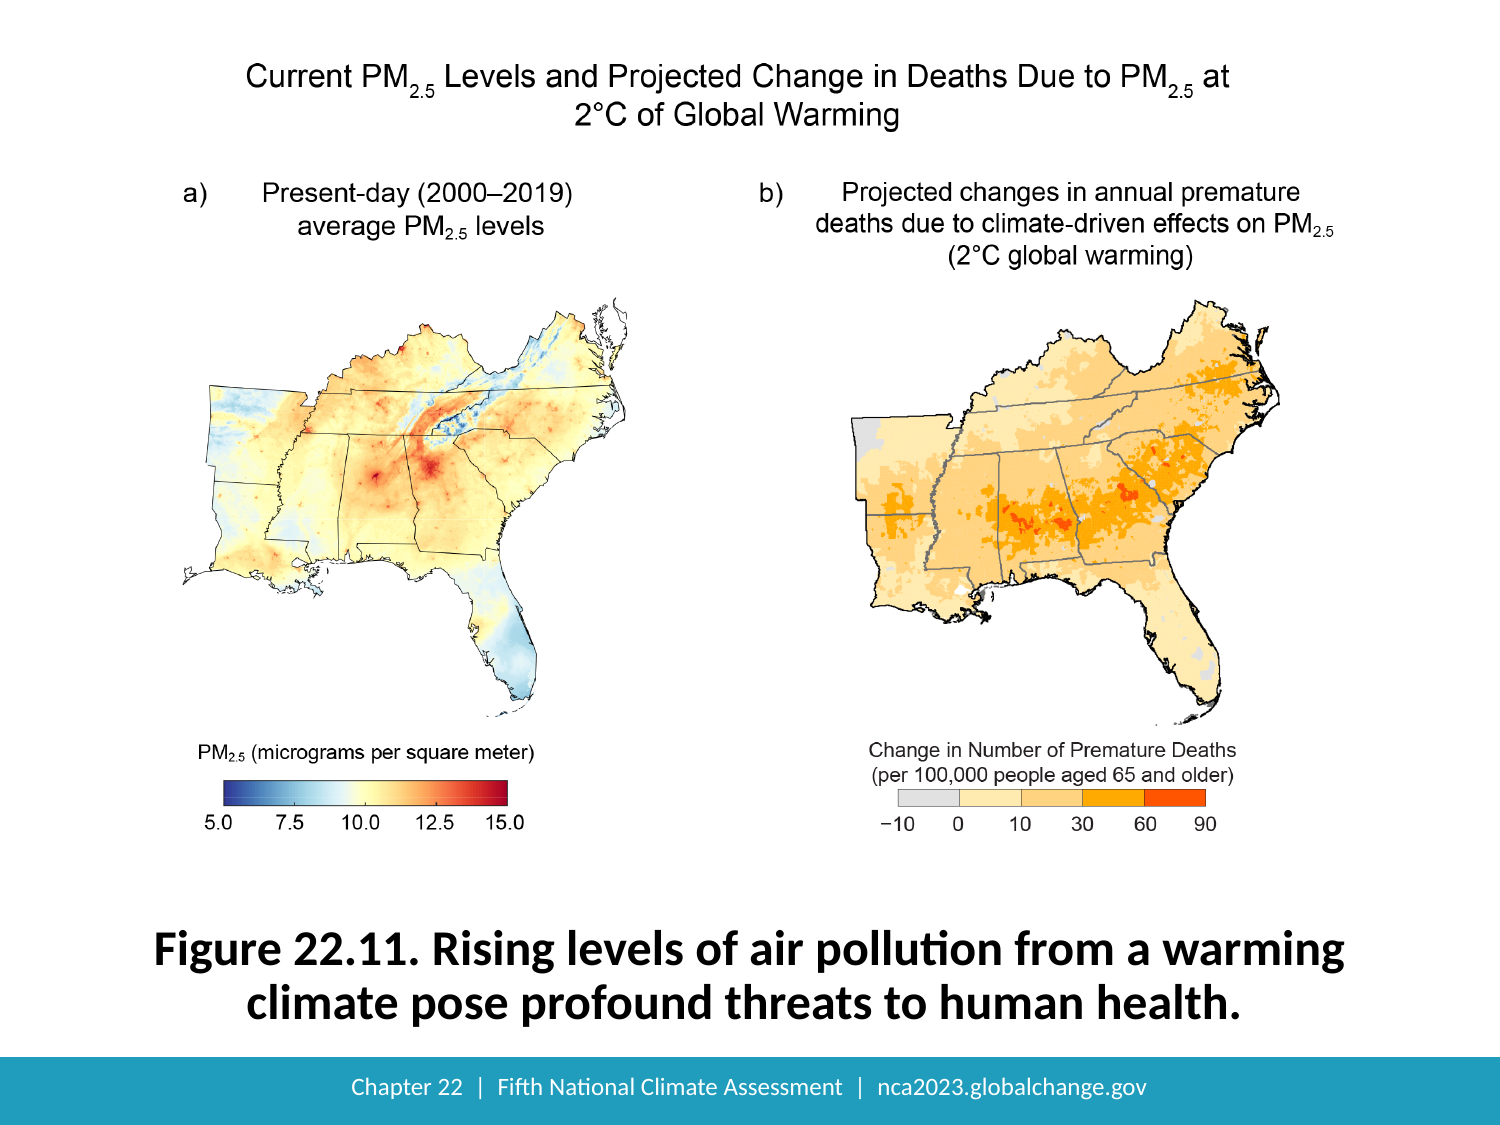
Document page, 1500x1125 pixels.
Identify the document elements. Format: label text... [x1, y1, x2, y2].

title Figure 22.11. Rising levels of air pollution from a warming climate pose profound threats to human health. [102, 886, 1398, 1039]
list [132, 31, 1368, 853]
